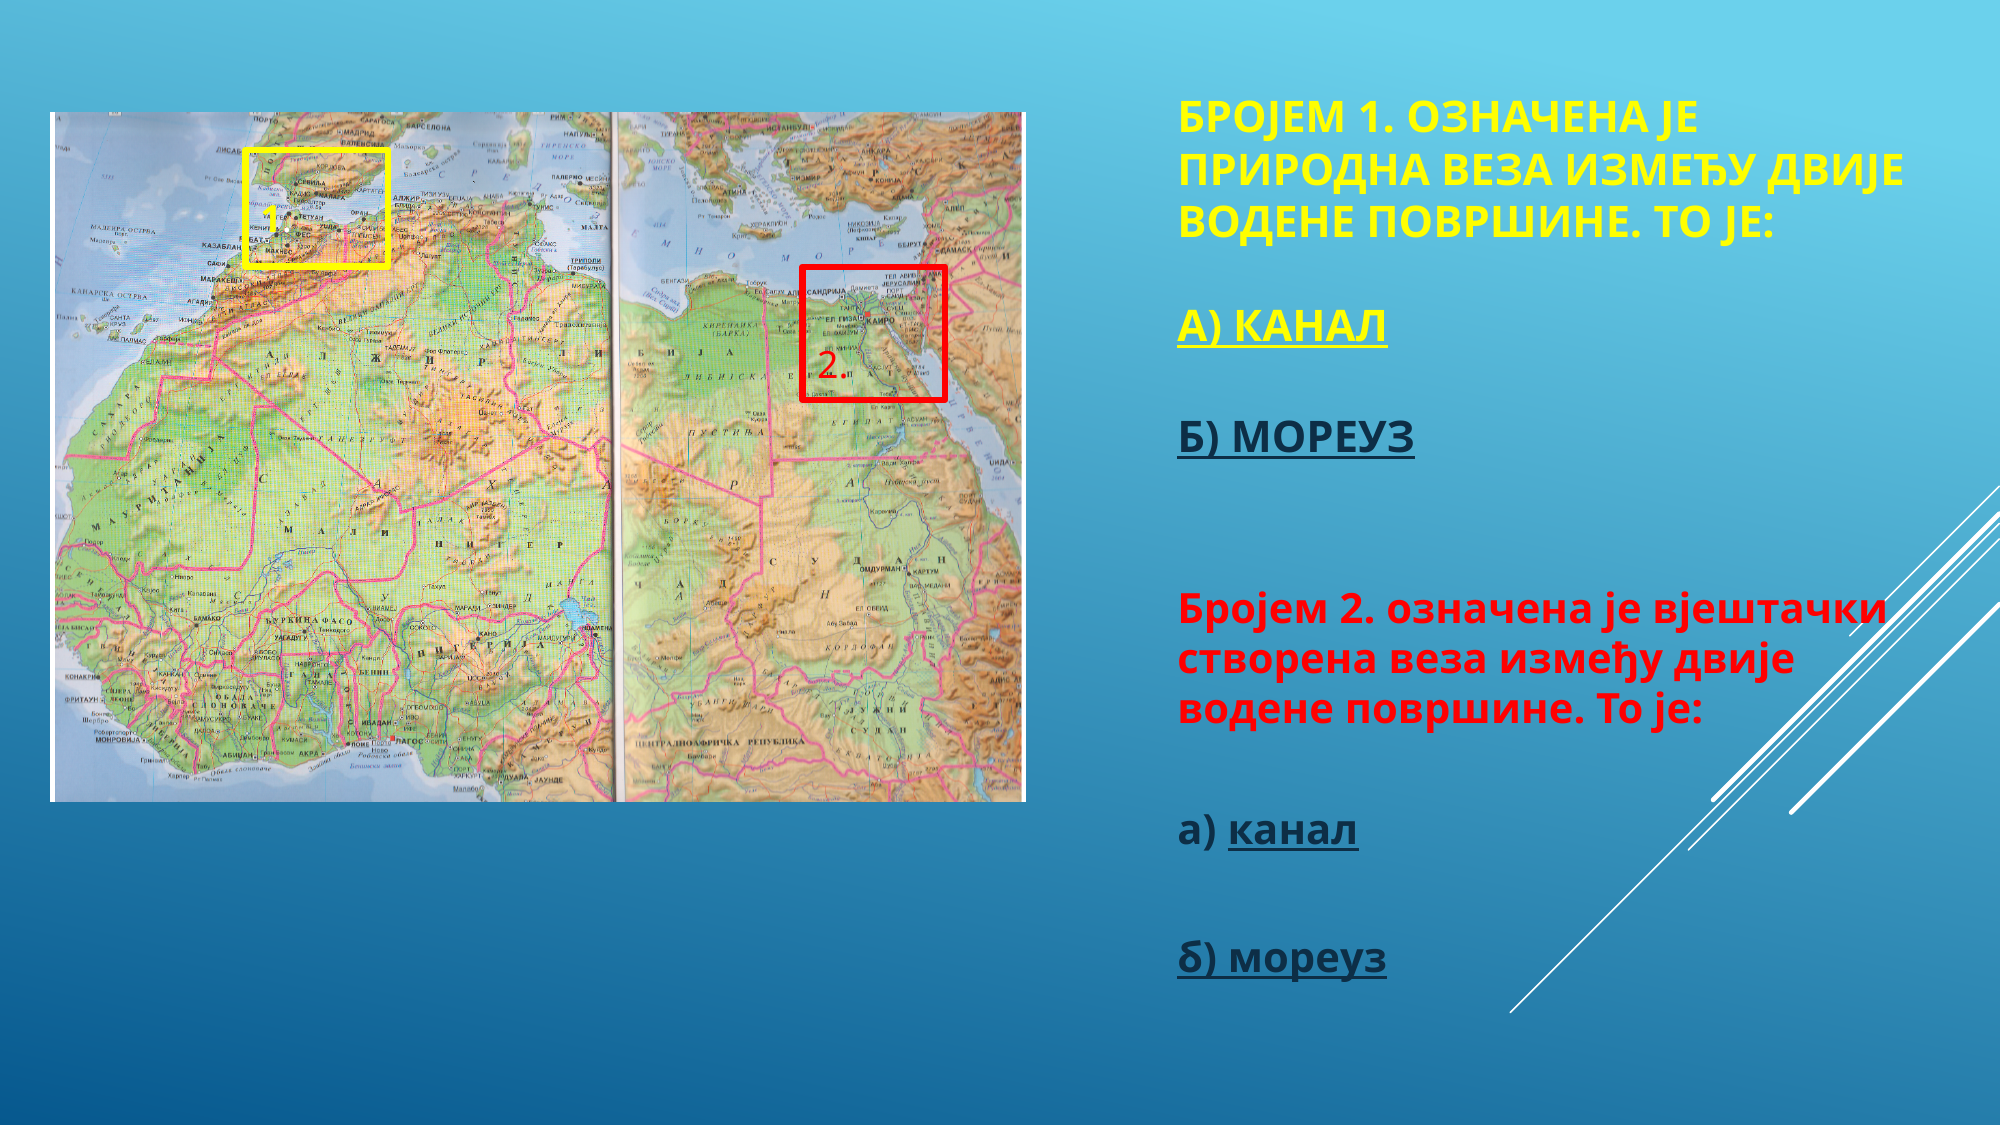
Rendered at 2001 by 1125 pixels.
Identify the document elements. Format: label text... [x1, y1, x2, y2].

title Бројем 1. означена је природна веза између двије водене површине. То је: а) канал б) мореуз [1162, 78, 1929, 477]
list Бројем 2. означена је вјештачки створена веза између двије водене површине. То је: а) канал б) мореуз [1162, 574, 1905, 1053]
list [49, 112, 1026, 803]
